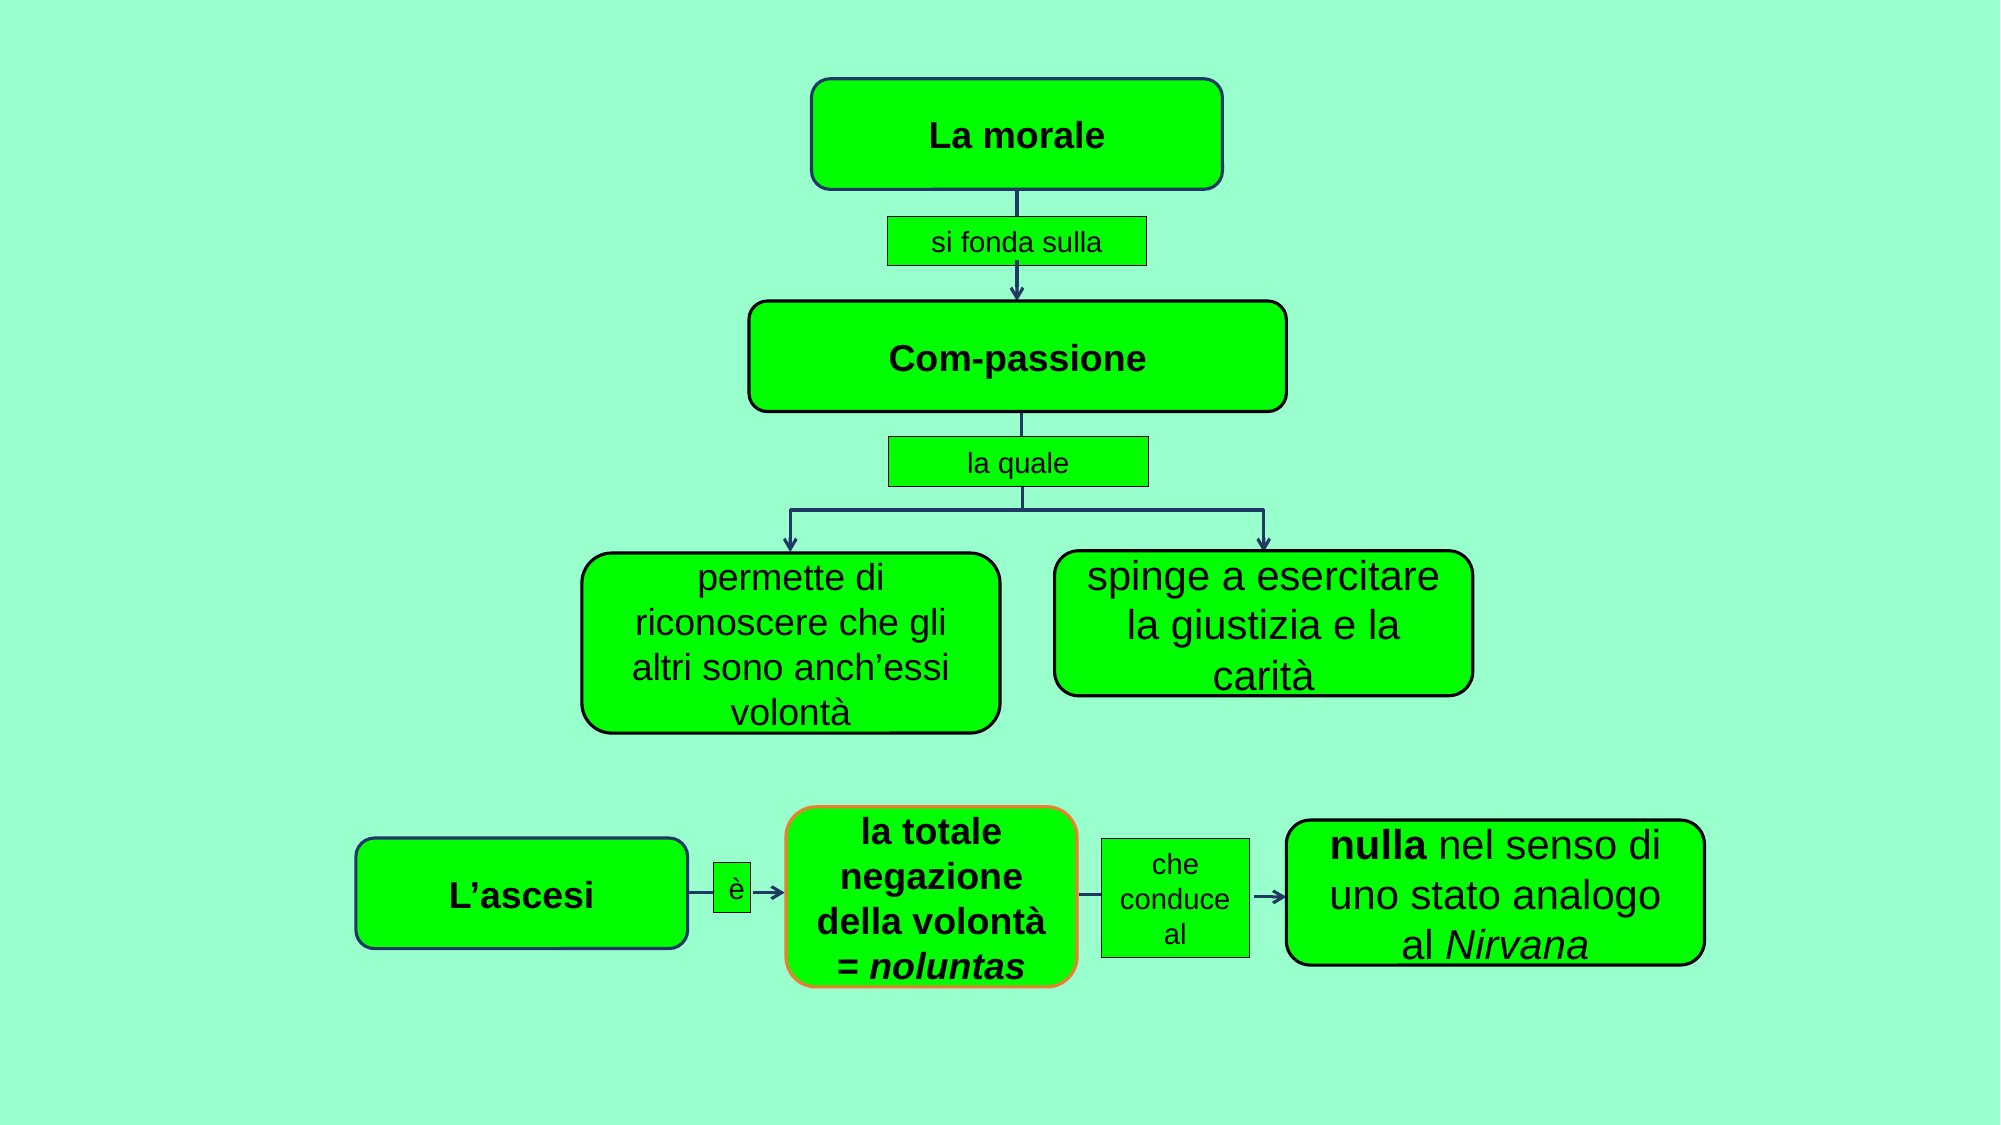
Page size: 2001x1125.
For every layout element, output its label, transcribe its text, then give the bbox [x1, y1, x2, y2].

text_box la totale negazione della volontà = noluntas [785, 806, 1078, 988]
text_box la quale [888, 436, 1149, 487]
text_box permette di riconoscere che gli altri sono anch’essi volontà [581, 552, 1001, 734]
text_box Com-passione [748, 300, 1287, 413]
text_box La morale [811, 78, 1223, 190]
text_box spinge a esercitare la giustizia e la carità [1054, 550, 1474, 697]
text_box è [713, 862, 751, 913]
text_box L’ascesi [355, 837, 689, 950]
text_box nulla nel senso di uno stato analogo al Nirvana [1285, 819, 1706, 966]
text_box che conduce al [1101, 838, 1250, 958]
text_box si fonda sulla [887, 216, 1147, 266]
